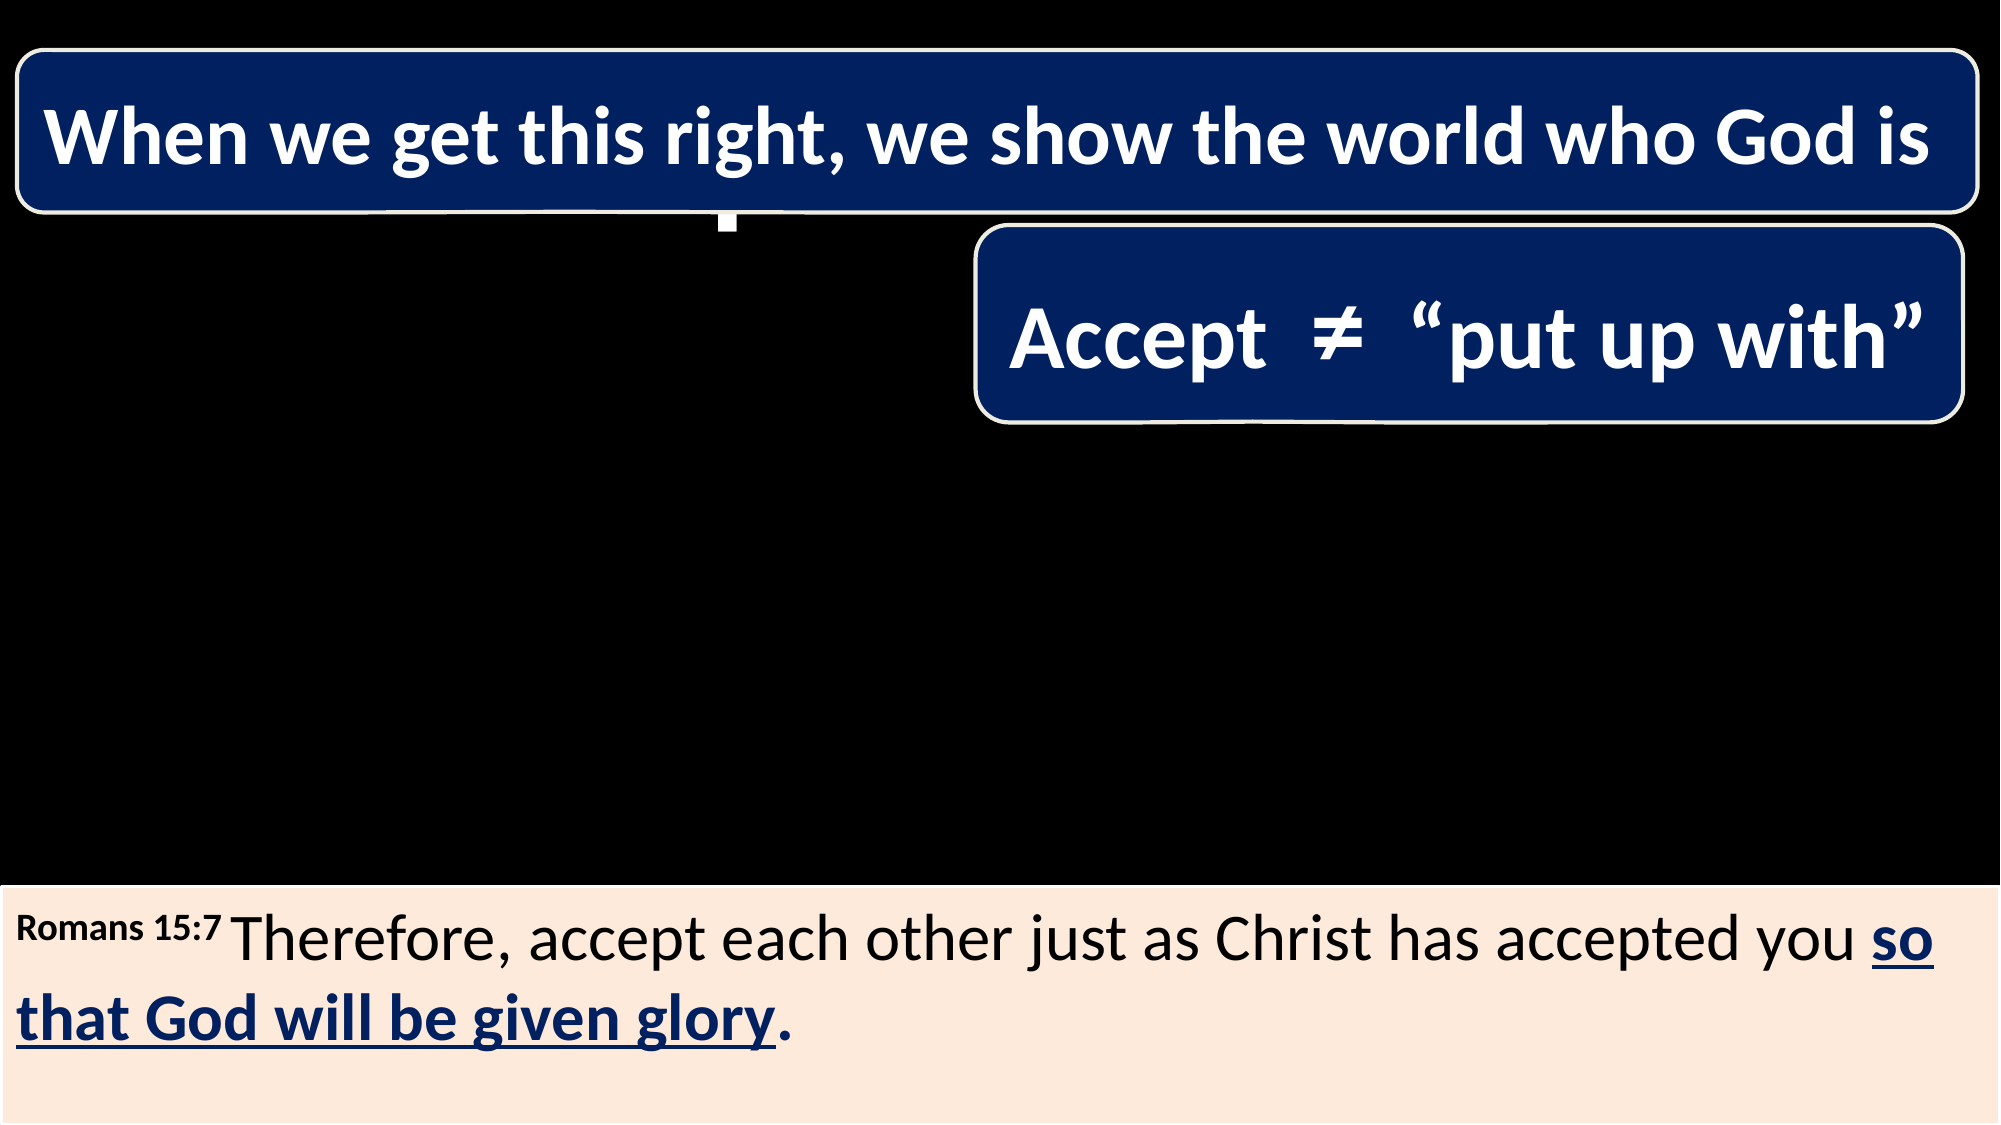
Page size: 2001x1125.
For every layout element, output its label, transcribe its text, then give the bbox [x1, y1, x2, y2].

text_box Just “accept?” [85, 212, 1964, 249]
text_box Accept ≠ “put up with” [973, 222, 1966, 425]
text_box When we get this right, we show the world who God is [14, 47, 1980, 215]
text_box Romans 15:7 Therefore, accept each other just as Christ has accepted you so that God will be given glory. [0, 885, 2000, 1125]
